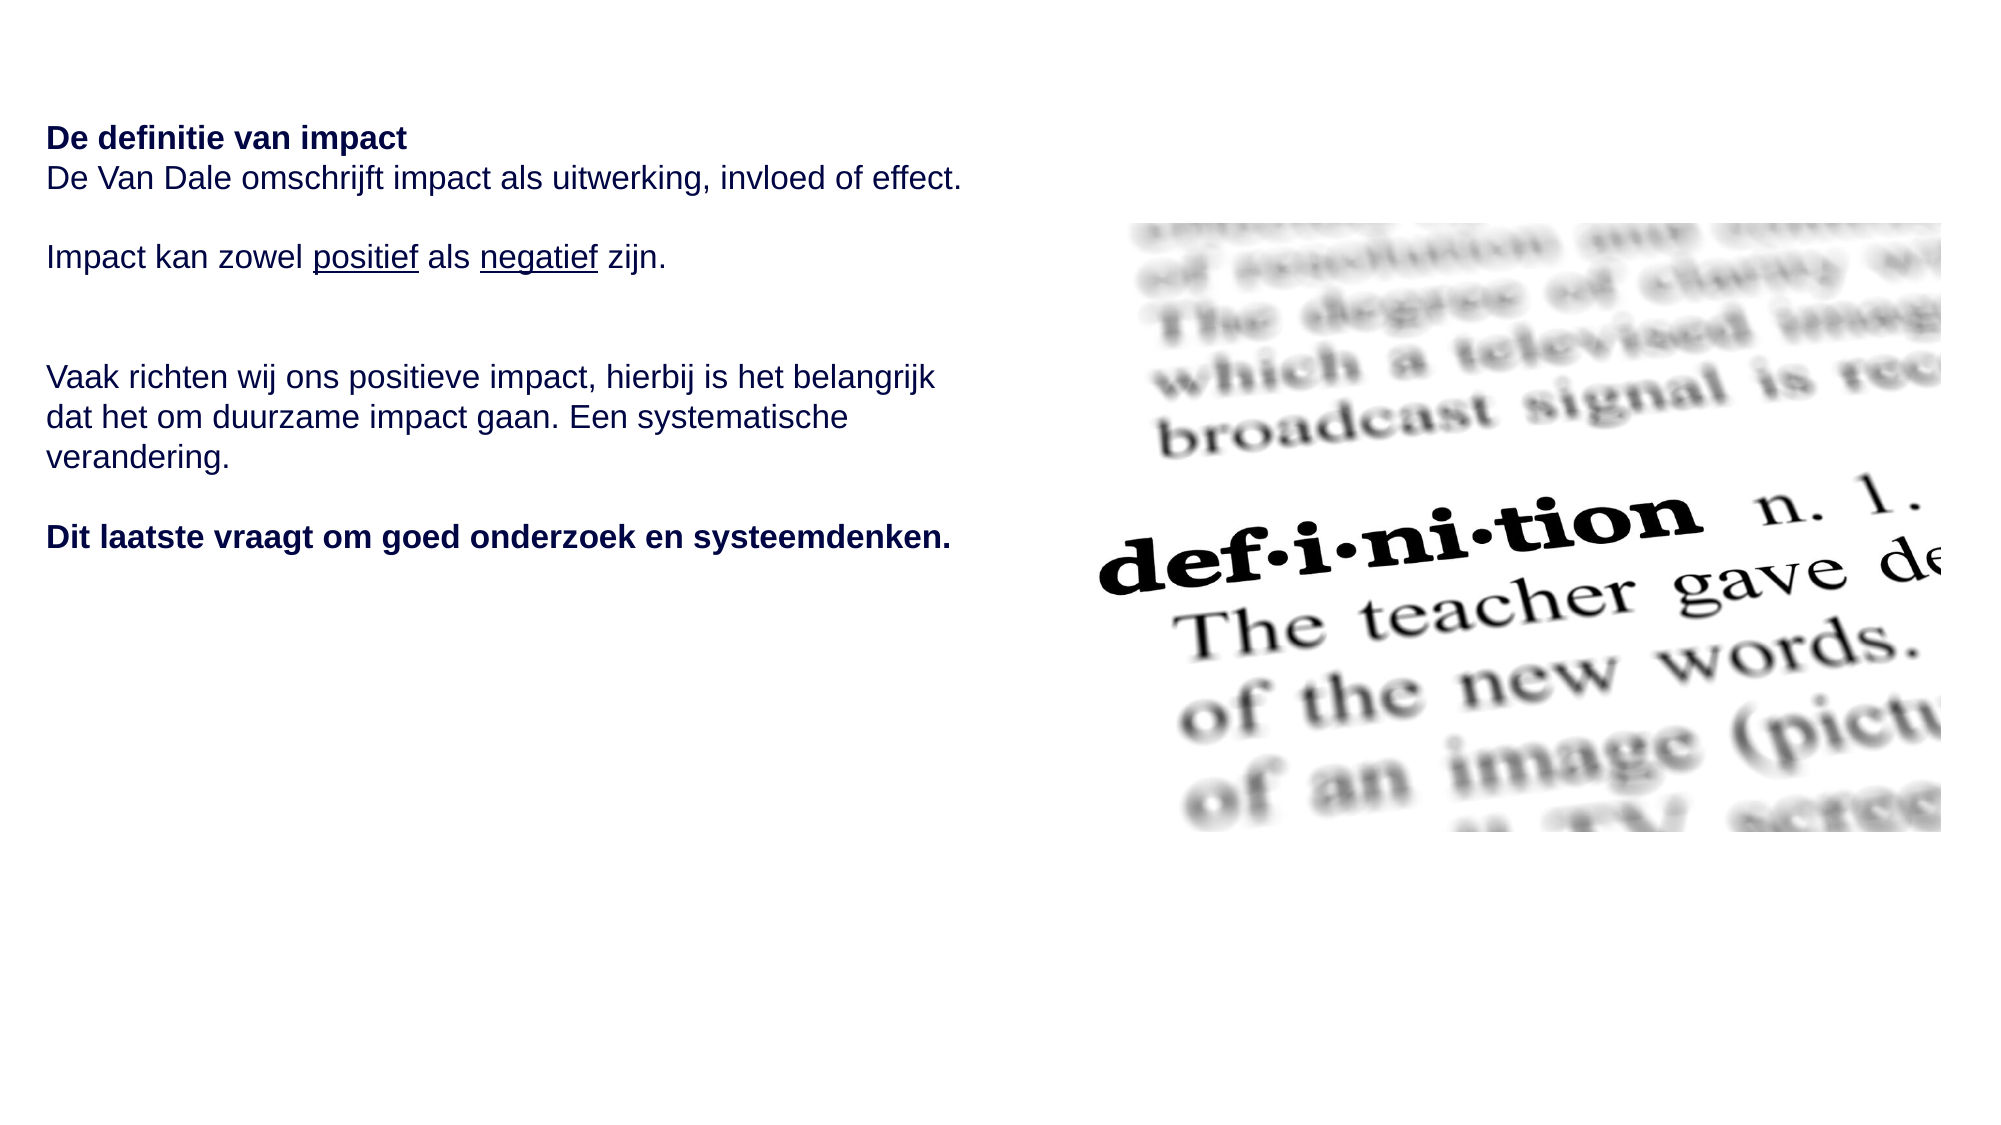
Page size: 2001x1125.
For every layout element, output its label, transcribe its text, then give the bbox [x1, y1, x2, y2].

list De definitie van impact De Van Dale omschrijft impact als uitwerking, invloed of effect. Impact kan zowel positief als negatief zijn. Vaak richten wij ons positieve impact, hierbij is het belangrijk dat het om duurzame impact gaan. Een systematische verandering. Dit laatste vraagt om goed onderzoek en systeemdenken. [46, 115, 973, 841]
picture [999, 0, 1987, 1091]
